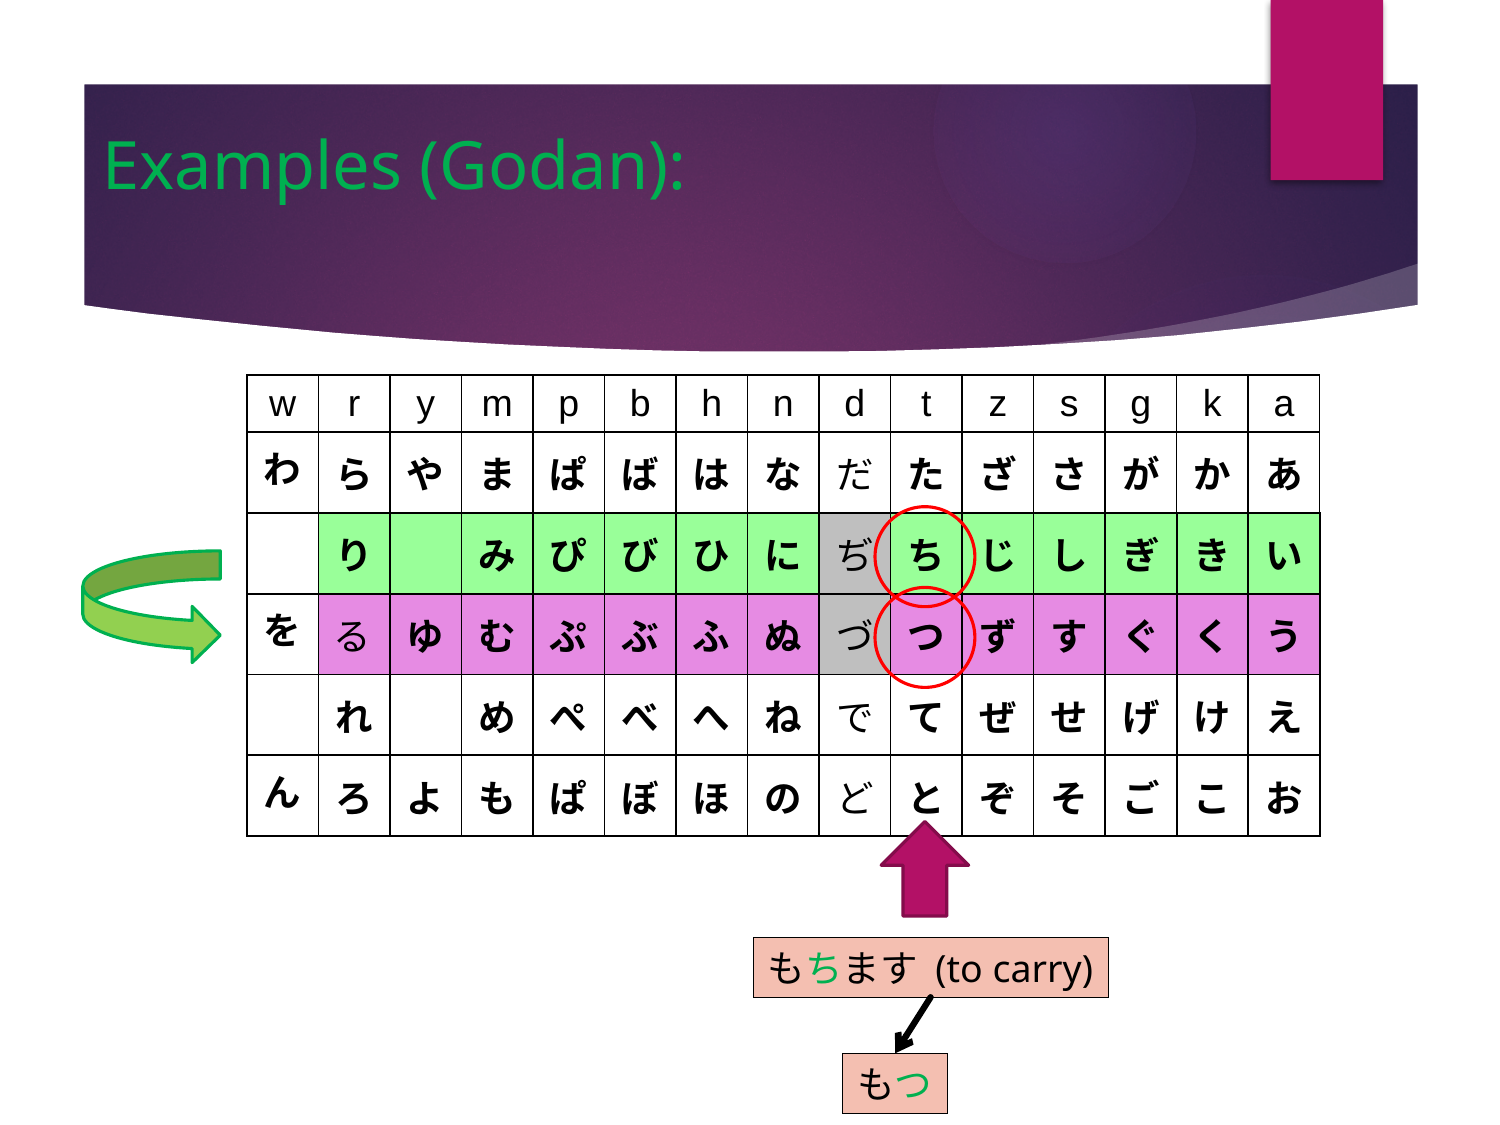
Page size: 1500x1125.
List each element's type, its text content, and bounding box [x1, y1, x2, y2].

table_cell め [462, 675, 532, 754]
table_cell い [1249, 514, 1319, 593]
table_header z [963, 376, 1033, 431]
table_cell ご [1106, 756, 1176, 835]
title Examples (Godan): [87, 82, 1438, 245]
table_cell む [462, 595, 532, 674]
table_cell ざ [963, 433, 1033, 512]
text_box [873, 505, 977, 597]
table_header b [605, 376, 675, 431]
table_cell あ [1249, 433, 1319, 512]
table_cell く [1178, 595, 1247, 674]
table_header t [891, 376, 961, 431]
table_cell ぱ [534, 433, 604, 512]
table_cell づ [820, 595, 890, 674]
table_cell ひ [677, 514, 747, 593]
table_cell ぢ [820, 514, 890, 593]
table_cell う [1249, 595, 1319, 674]
table_header y [391, 376, 461, 431]
table_header m [462, 376, 532, 431]
text_box [873, 585, 977, 689]
table_header h [677, 376, 747, 431]
text_box もちます (to carry) [753, 937, 1109, 998]
table_cell し [1034, 514, 1104, 593]
table_cell る [319, 595, 389, 674]
table_cell ぞ [963, 756, 1033, 835]
table_cell [391, 514, 461, 593]
table_cell ぎ [1106, 514, 1176, 593]
table_cell ぬ [748, 595, 818, 674]
table_cell で [820, 675, 890, 754]
table_header r [319, 376, 389, 431]
table_cell が [1106, 433, 1176, 512]
table_header p [534, 376, 604, 431]
table_cell た [891, 433, 961, 512]
table_cell さ [1034, 433, 1104, 512]
table_cell わ [248, 433, 318, 512]
table_cell へ [677, 675, 747, 754]
table_cell な [748, 433, 818, 512]
table_cell ず [963, 595, 1033, 674]
table_cell ぱ [534, 756, 604, 835]
table_cell ぜ [963, 675, 1033, 754]
table_header d [820, 376, 890, 431]
table_cell ま [462, 433, 532, 512]
table_header a [1249, 376, 1319, 431]
table_cell ふ [677, 595, 747, 674]
table_cell み [462, 514, 532, 593]
table_cell の [748, 756, 818, 835]
table_cell ぼ [605, 756, 675, 835]
table_header w [248, 376, 318, 431]
table_header n [748, 376, 818, 431]
table_cell す [1034, 595, 1104, 674]
table_cell ゆ [391, 595, 461, 674]
table_cell [248, 514, 318, 593]
table_cell お [1249, 756, 1319, 835]
table_cell せ [1034, 675, 1104, 754]
table_cell を [248, 595, 318, 674]
table_cell え [1249, 675, 1319, 754]
table_cell ぴ [534, 514, 604, 593]
table_cell じ [963, 514, 1033, 593]
table_cell [248, 675, 318, 754]
text_box [879, 820, 971, 918]
table_cell [391, 675, 461, 754]
table_cell と [891, 756, 961, 835]
table_cell ぷ [534, 595, 604, 674]
table_cell げ [1106, 675, 1176, 754]
table_cell べ [605, 675, 675, 754]
table_cell だ [820, 433, 890, 512]
table_cell は [677, 433, 747, 512]
table_cell か [1177, 433, 1247, 512]
text_box [81, 549, 222, 665]
table_header k [1177, 376, 1247, 431]
table_cell こ [1178, 756, 1247, 835]
table_cell れ [319, 675, 389, 754]
table_cell け [1178, 675, 1247, 754]
table_cell ぺ [534, 675, 604, 754]
table_cell ば [605, 433, 675, 512]
table_cell ぶ [605, 595, 675, 674]
table_cell よ [391, 756, 461, 835]
table_cell り [319, 514, 389, 593]
table_cell ろ [319, 756, 389, 835]
text_box もつ [843, 1053, 947, 1114]
table_cell ら [319, 433, 389, 512]
table_cell び [605, 514, 675, 593]
table_cell ど [820, 756, 890, 835]
table_cell に [748, 514, 818, 593]
table_header g [1106, 376, 1176, 431]
table_cell や [391, 433, 461, 512]
table_cell ん [248, 756, 318, 835]
table_cell き [1178, 514, 1247, 593]
table_cell ほ [677, 756, 747, 835]
table_cell て [891, 676, 961, 754]
table_cell ぐ [1106, 595, 1176, 674]
table_cell そ [1034, 756, 1104, 835]
table_cell も [462, 756, 532, 835]
table_cell ね [748, 675, 818, 754]
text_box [894, 997, 931, 1054]
table_header s [1034, 376, 1104, 431]
